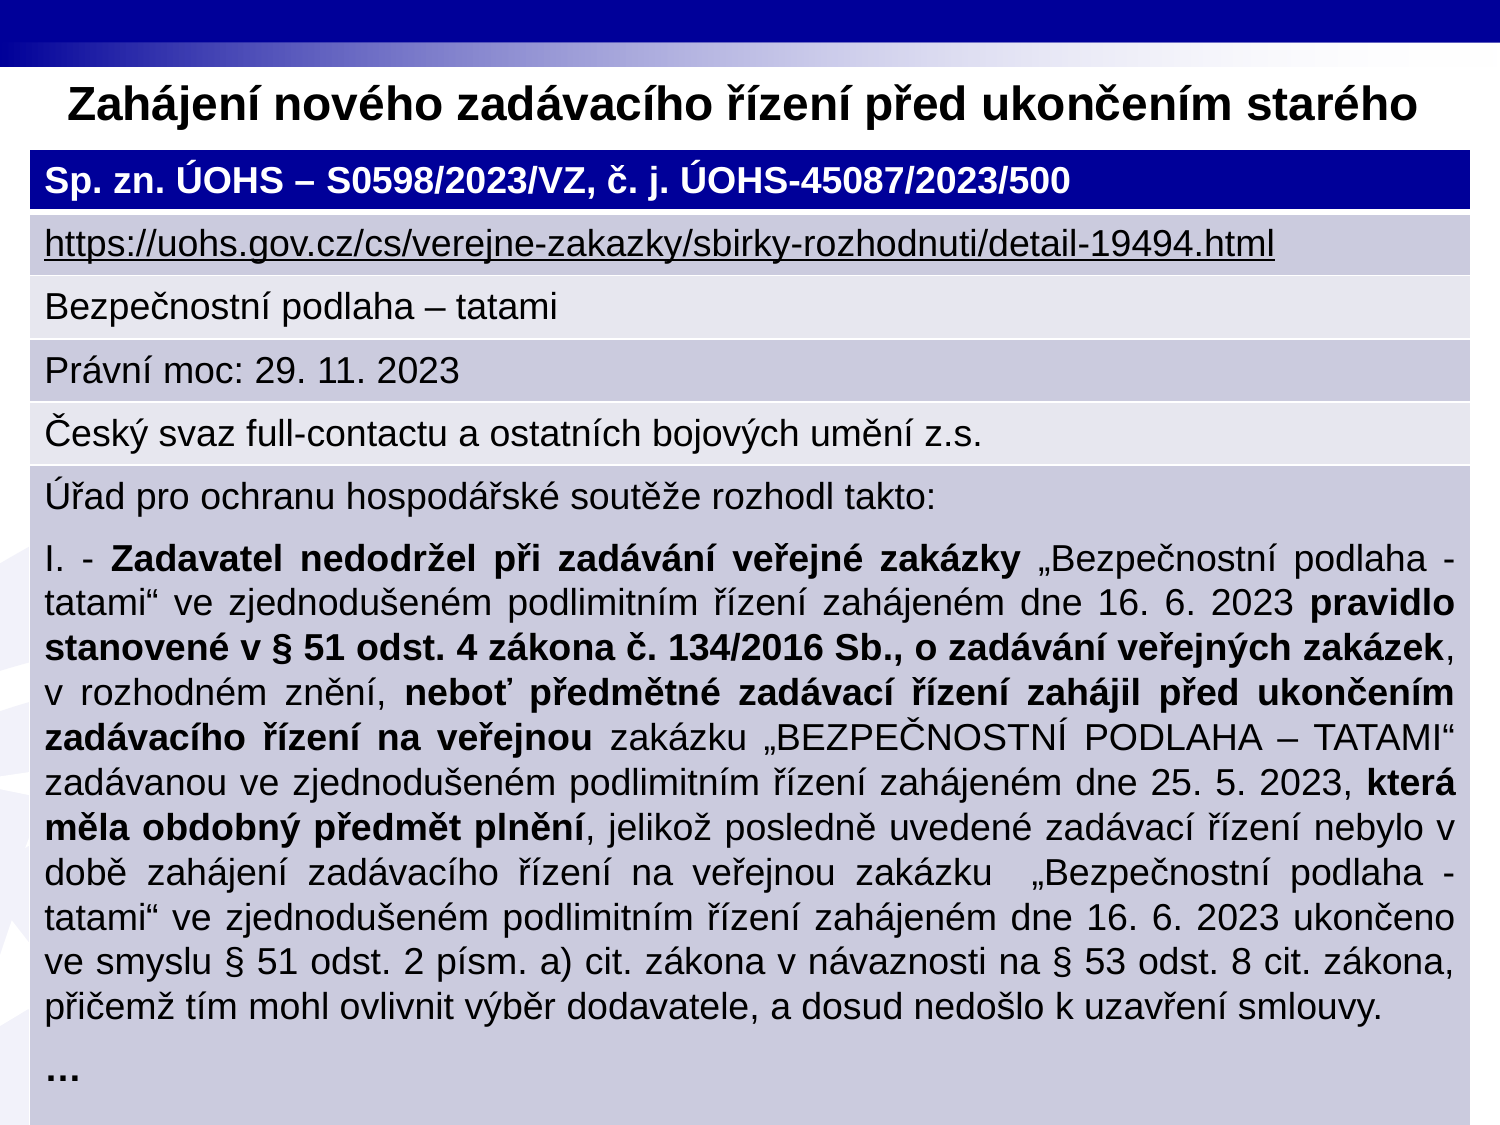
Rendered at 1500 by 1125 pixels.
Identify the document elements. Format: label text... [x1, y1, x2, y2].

table_header Sp. zn. ÚOHS – S0598/2023/VZ, č. j. ÚOHS-45087/2023/500 [30, 150, 1470, 209]
table_cell Bezpečnostní podlaha – tatami [30, 276, 1470, 338]
table_cell https://uohs.gov.cz/cs/verejne-zakazky/sbirky-rozhodnuti/detail-19494.html [30, 215, 1470, 275]
table_cell Právní moc: 29. 11. 2023 [30, 340, 1470, 401]
table_cell Úřad pro ochranu hospodářské soutěže rozhodl takto: I. - Zadavatel nedodržel při zadávání veřejné zakázky „Bezpečnostní podlaha - tatami“ ve zjednodušeném podlimitním řízení zahájeném dne 16. 6. 2023 pravidlo stanovené v § 51 odst. 4 zákona č. 134/2016 Sb., o zadávání veřejných zakázek, v rozhodném znění, neboť předmětné zadávací řízení zahájil před ukončením zadávacího řízení na veřejnou zakázku „BEZPEČNOSTNÍ PODLAHA – TATAMI“ zadávanou ve zjednodušeném podlimitním řízení zahájeném dne 25. 5. 2023, která měla obdobný předmět plnění, jelikož posledně uvedené zadávací řízení nebylo v době zahájení zadávacího řízení na veřejnou zakázku „Bezpečnostní podlaha - tatami“ ve zjednodušeném podlimitním řízení zahájeném dne 16. 6. 2023 ukončeno ve smyslu § 51 odst. 2 písm. a) cit. zákona v návaznosti na § 53 odst. 8 cit. zákona, přičemž tím mohl ovlivnit výběr dodavatele, a dosud nedošlo k uzavření smlouvy. … [30, 466, 1470, 1125]
title Zahájení nového zadávacího řízení před ukončením starého [29, 66, 1471, 148]
table_cell Český svaz full-contactu a ostatních bojových umění z.s. [30, 403, 1470, 464]
